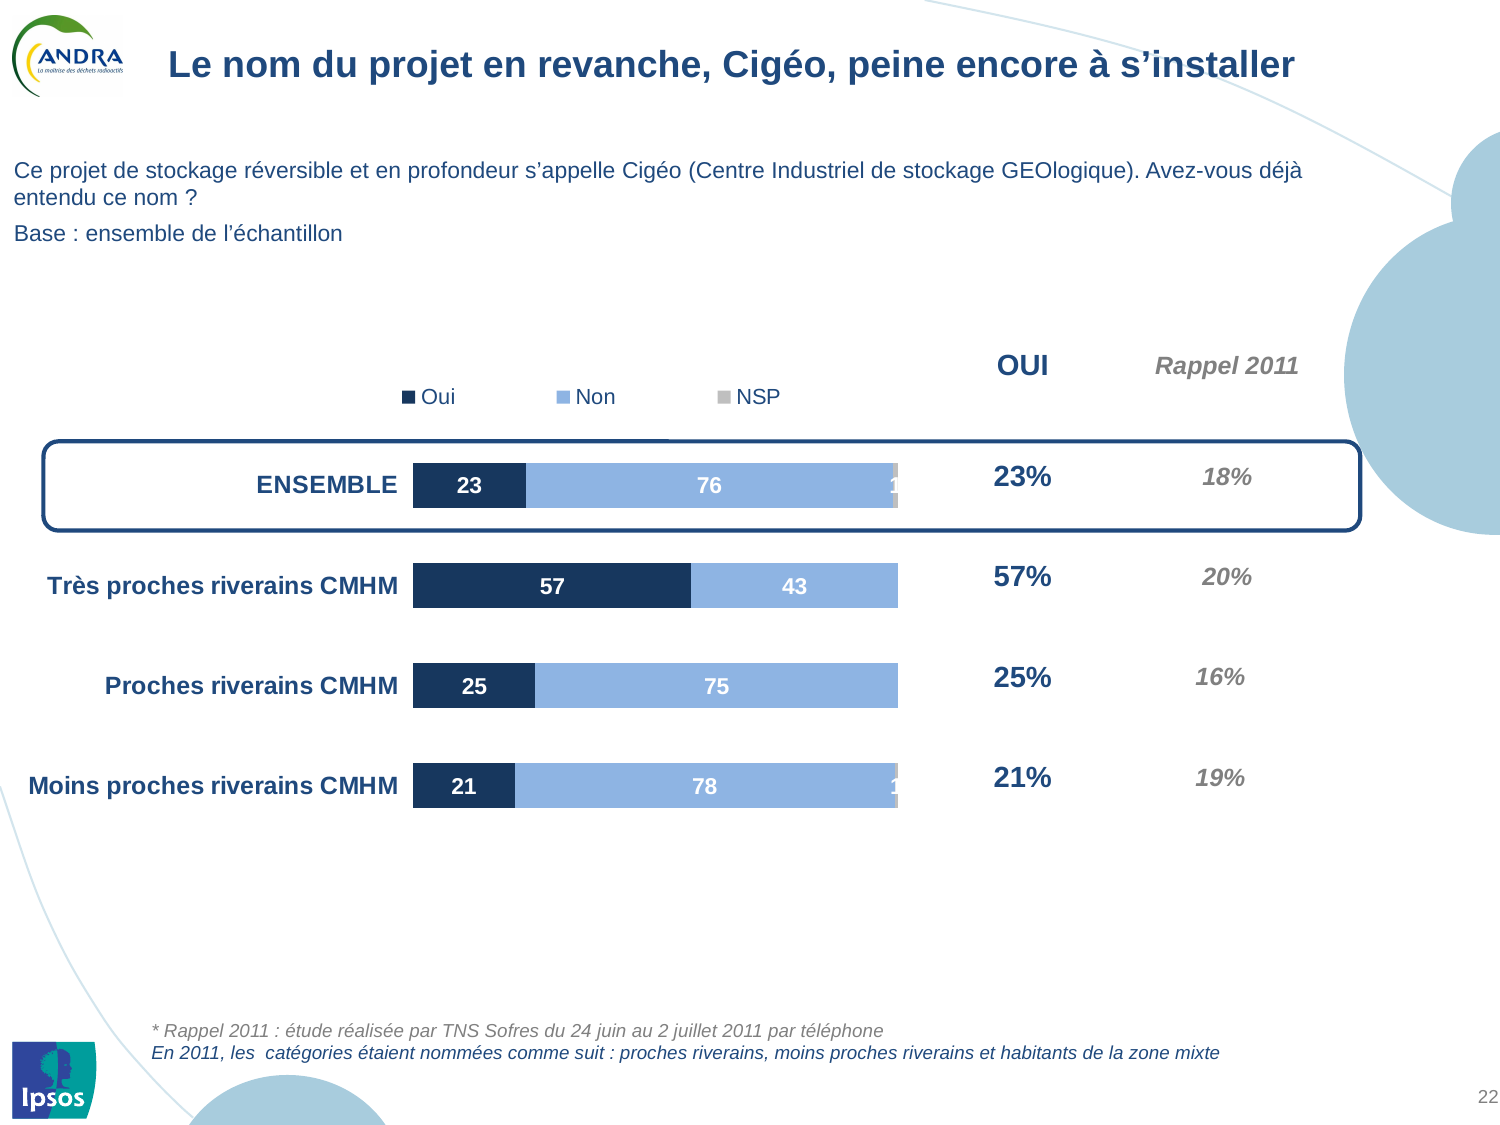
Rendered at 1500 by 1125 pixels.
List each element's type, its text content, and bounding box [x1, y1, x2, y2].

title Le nom du projet en revanche, Cigéo, peine encore à s’installer [137, 44, 1477, 86]
table_cell 19% [1125, 727, 1330, 828]
text_box Base : ensemble de l’échantillon [0, 218, 432, 260]
text_box Ce projet de stockage réversible et en profondeur s’appelle Cigéo (Centre Industriel de stockage GEOlogique). Avez-vous déjà entendu ce nom ? [0, 155, 1367, 217]
picture [12, 15, 123, 97]
table_cell 16% [1125, 627, 1330, 727]
table_cell 21% [946, 727, 1125, 828]
table_cell 18% [1125, 426, 1330, 526]
text_box [1330, 439, 1363, 533]
text_box * Rappel 2011 : étude réalisée par TNS Sofres du 24 juin au 2 juillet 2011 par téléphone En 2011, les catégories étaient nommées comme suit : proches riverains, moins proches riverains et habitants de la zone mixte [137, 1005, 1500, 1078]
chart [0, 337, 941, 863]
table_header OUI [920, 305, 1125, 426]
table_cell 23% [946, 426, 1125, 526]
table_header Rappel 2011 [1125, 305, 1330, 426]
table_cell 25% [946, 627, 1125, 727]
table_cell 57% [946, 526, 1125, 627]
table_cell 20% [1125, 526, 1330, 627]
